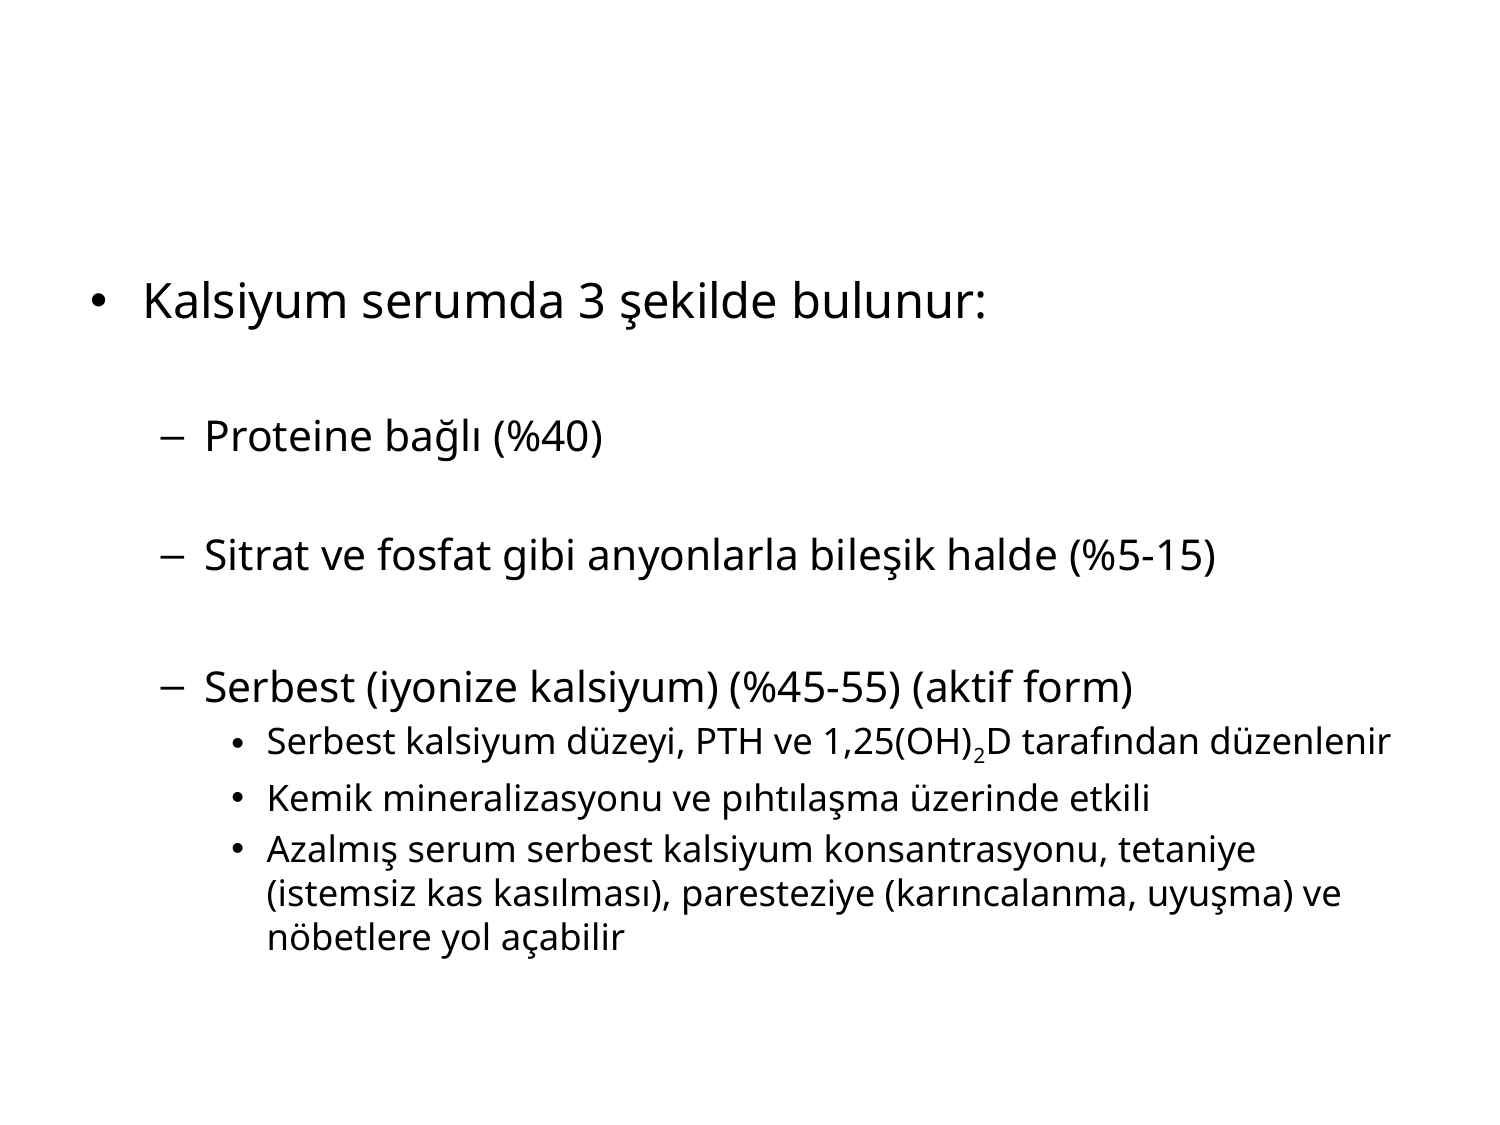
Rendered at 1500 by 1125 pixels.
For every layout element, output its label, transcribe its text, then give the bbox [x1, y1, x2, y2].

list Kalsiyum serumda 3 şekilde bulunur: Proteine bağlı (%40) Sitrat ve fosfat gibi anyonlarla bileşik halde (%5-15) Serbest (iyonize kalsiyum) (%45-55) (aktif form) Serbest kalsiyum düzeyi, PTH ve 1,25(OH)2D tarafından düzenlenir Kemik mineralizasyonu ve pıhtılaşma üzerinde etkili Azalmış serum serbest kalsiyum konsantrasyonu, tetaniye (istemsiz kas kasılması), paresteziye (karıncalanma, uyuşma) ve nöbetlere yol açabilir [75, 262, 1425, 1005]
